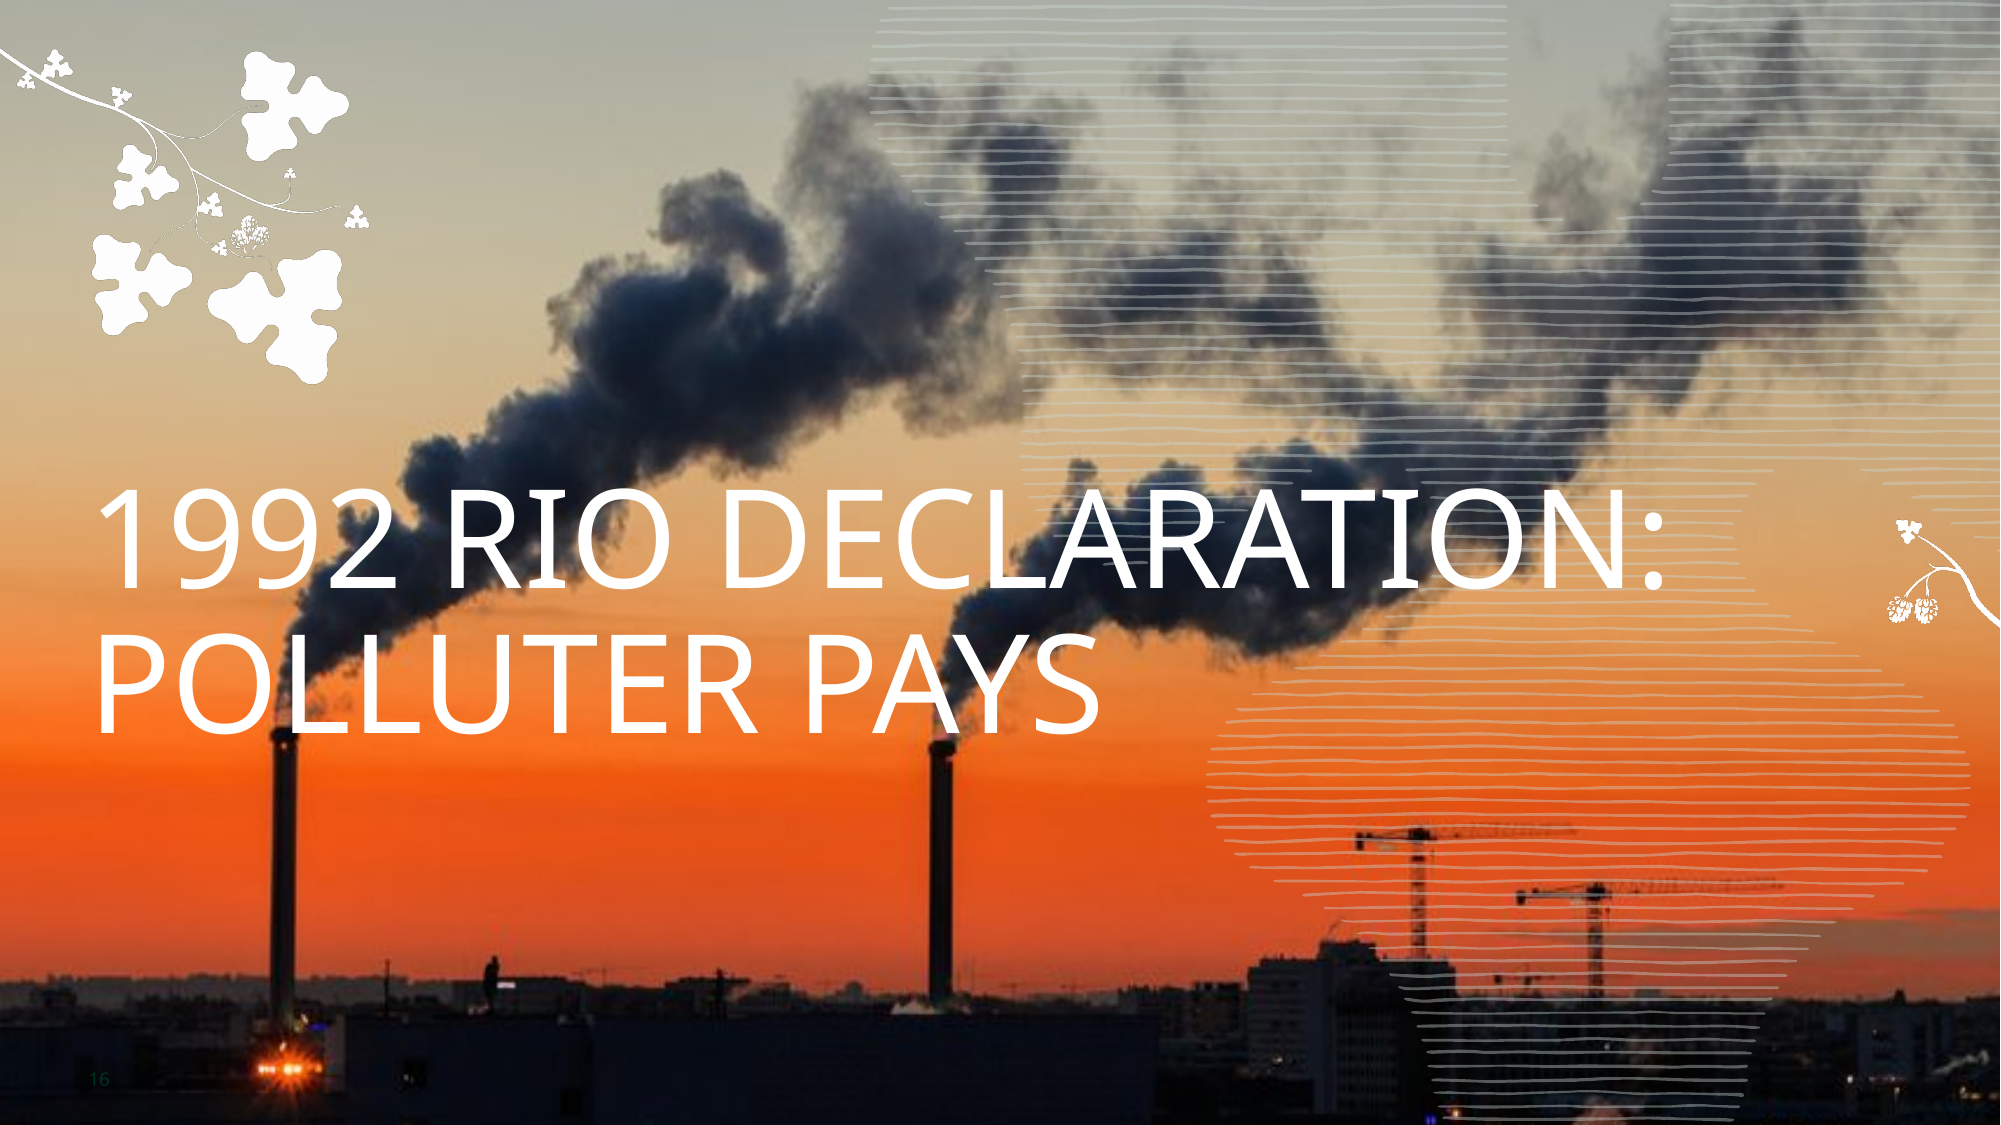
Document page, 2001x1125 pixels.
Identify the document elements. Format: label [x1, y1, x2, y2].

text_box [868, 0, 2000, 1125]
picture [0, 0, 868, 1125]
